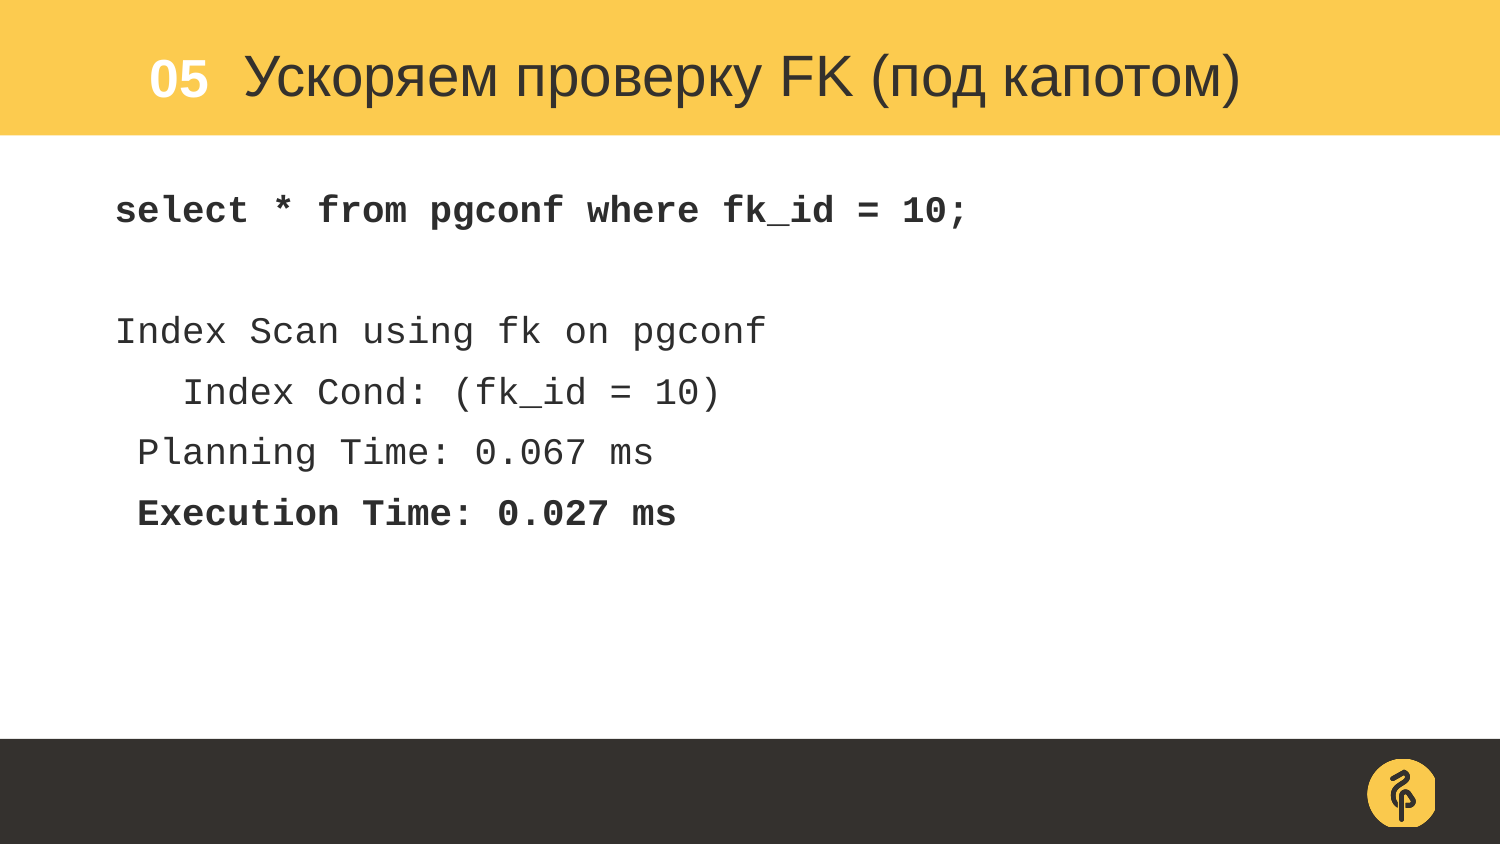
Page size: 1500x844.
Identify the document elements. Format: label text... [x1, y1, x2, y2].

list select * from pgconf where fk_id = 10; Index Scan using fk on pgconf Index Cond: (fk_id = 10) Planning Time: 0.067 ms Execution Time: 0.027 ms [75, 173, 1431, 693]
title Ускоряем проверку FK (под капотом) [228, 44, 1429, 111]
picture [1367, 759, 1435, 827]
slide_number 05 [0, 19, 225, 132]
